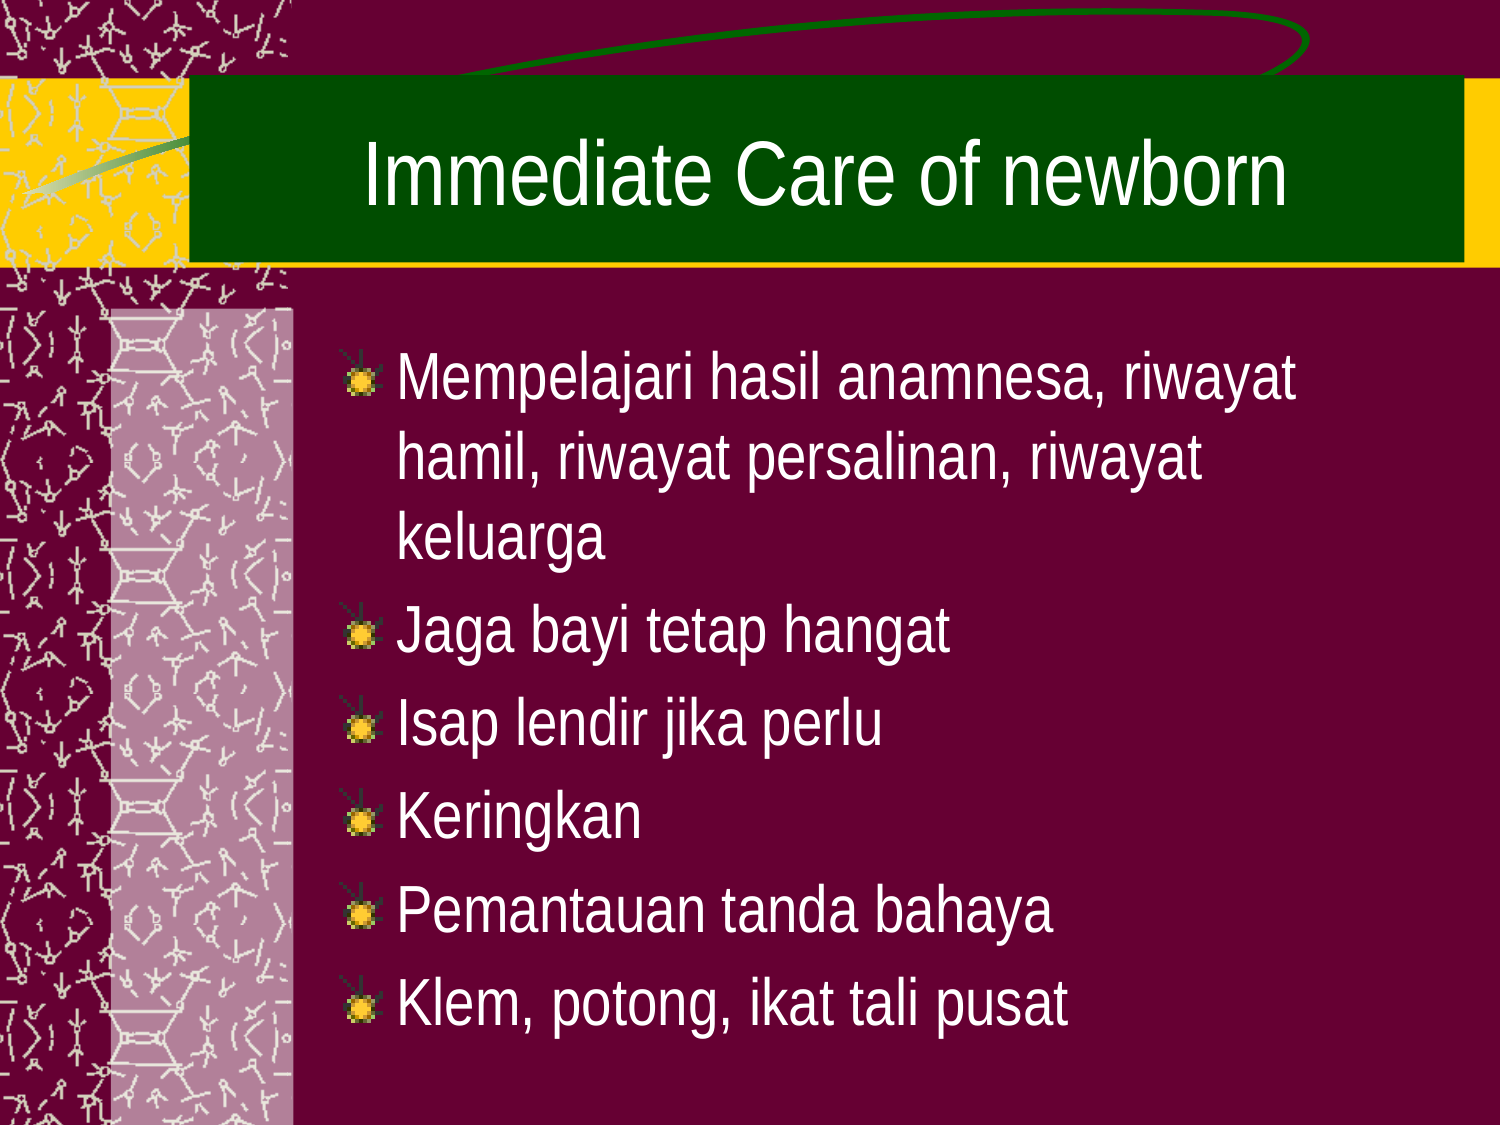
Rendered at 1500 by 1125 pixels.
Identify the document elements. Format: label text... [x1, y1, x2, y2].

title Immediate Care of newborn [189, 74, 1465, 263]
list Mempelajari hasil anamnesa, riwayat hamil, riwayat persalinan, riwayat keluarga Jaga bayi tetap hangat Isap lendir jika perlu Keringkan Pemantauan tanda bahaya Klem, potong, ikat tali pusat [324, 324, 1388, 1088]
picture [339, 349, 387, 396]
picture [339, 788, 387, 836]
picture [339, 975, 387, 1023]
picture [339, 602, 387, 649]
picture [339, 695, 387, 743]
picture [0, 0, 292, 1125]
picture [339, 882, 387, 929]
